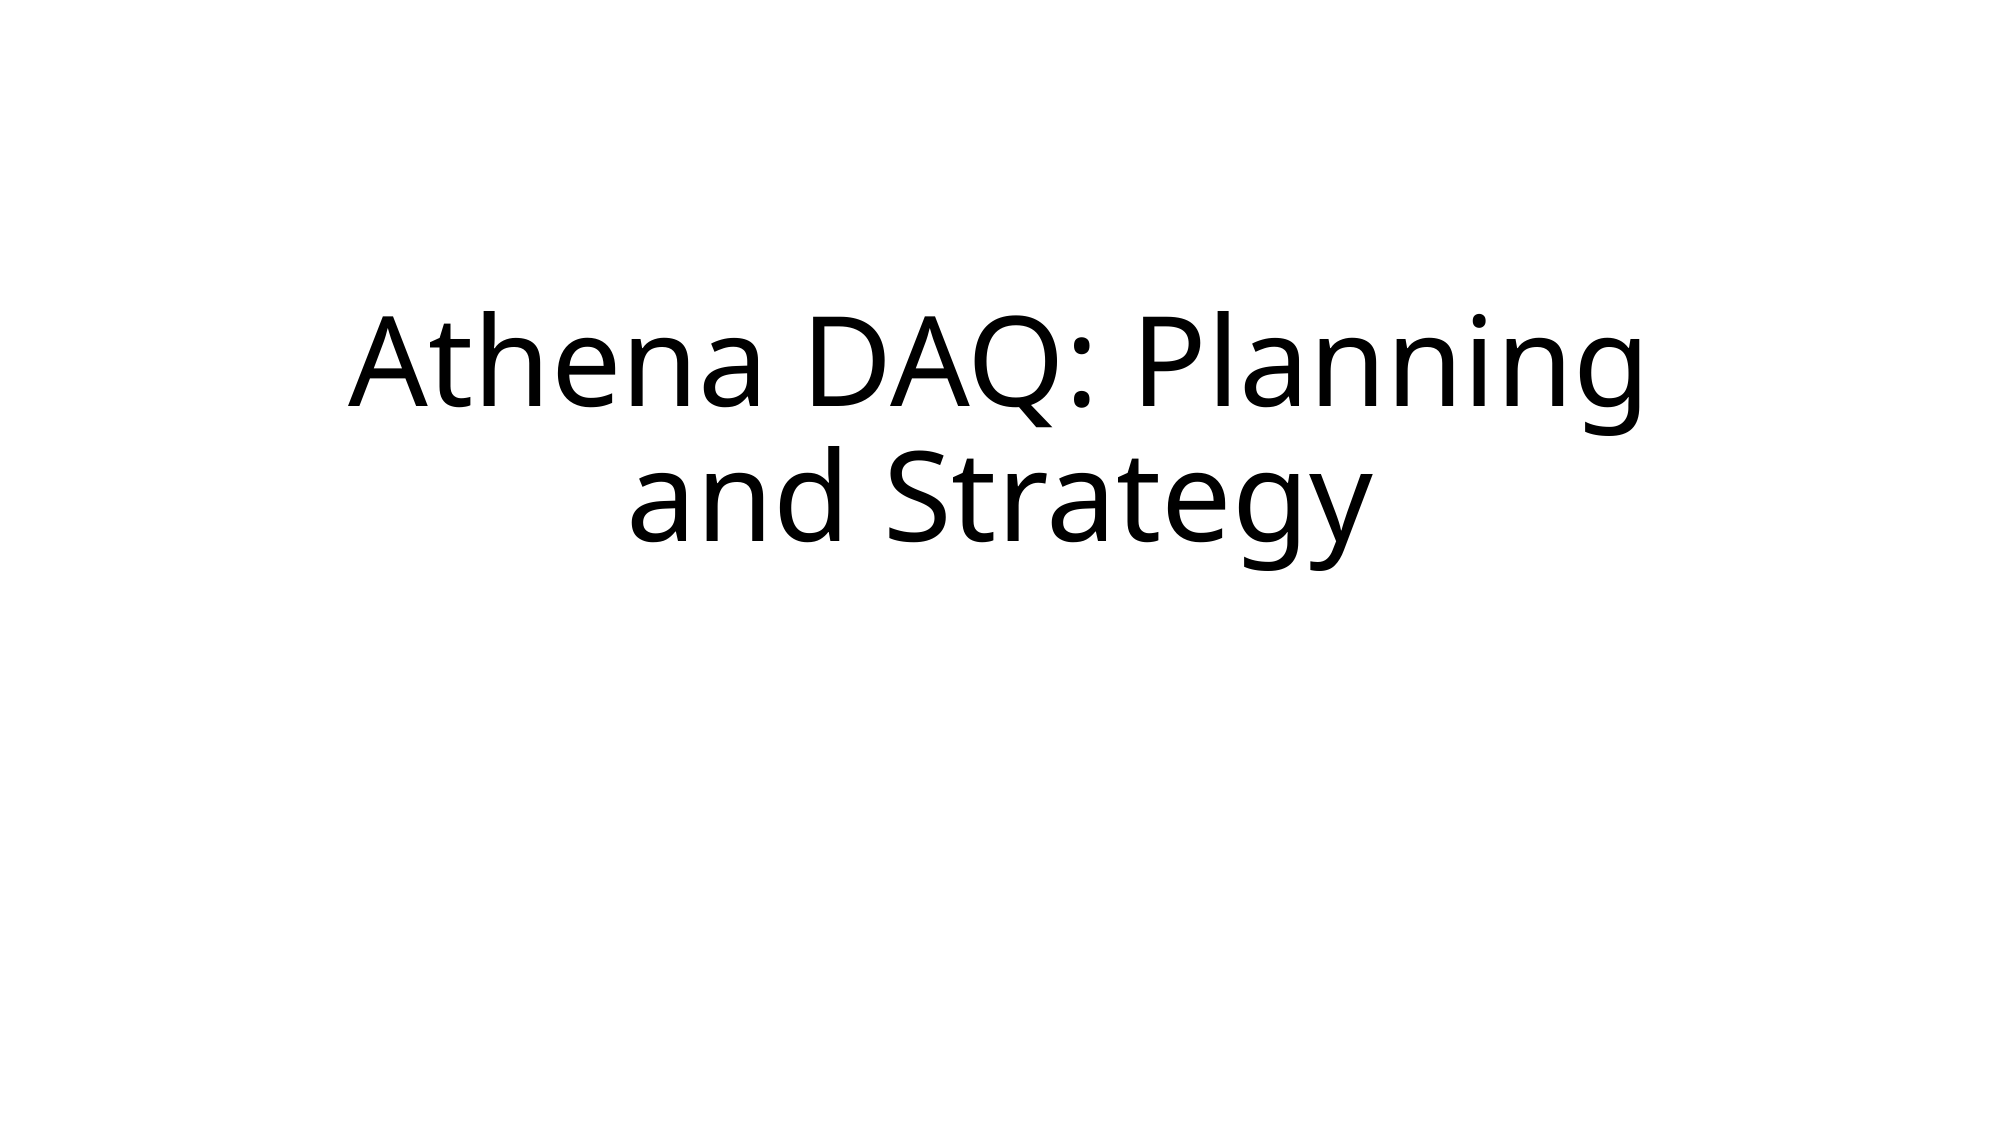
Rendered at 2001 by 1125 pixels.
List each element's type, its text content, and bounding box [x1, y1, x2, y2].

title Athena DAQ: Planning and Strategy [249, 184, 1750, 576]
